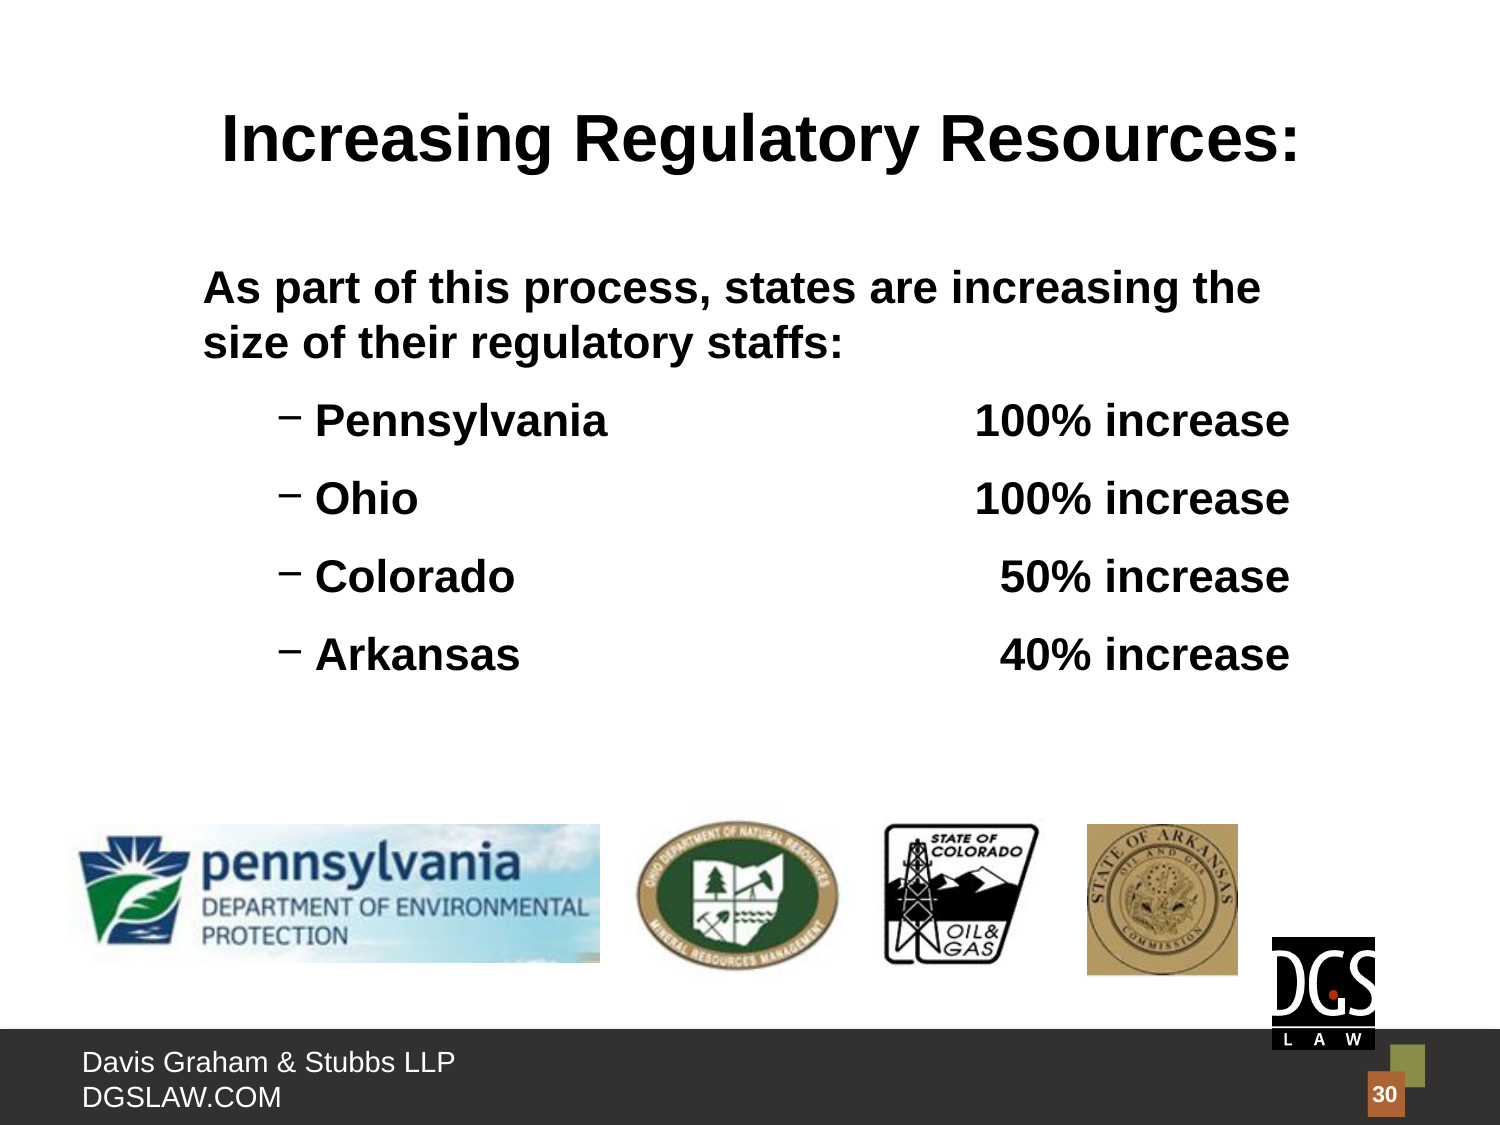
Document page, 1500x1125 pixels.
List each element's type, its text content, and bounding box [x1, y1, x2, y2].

picture [874, 816, 1051, 976]
text_box 30 [1324, 1072, 1413, 1113]
text_box Increasing Regulatory Resources: As part of this process, states are increasing the size of their regulatory staffs: Pennsylvania 100% increase Ohio 100% increase Colorado 50% increase Arkansas 40% increase [150, 87, 1375, 742]
picture [1272, 937, 1376, 1050]
picture [1086, 824, 1238, 978]
picture [66, 824, 601, 963]
picture [624, 803, 851, 979]
picture [1366, 1042, 1426, 1118]
